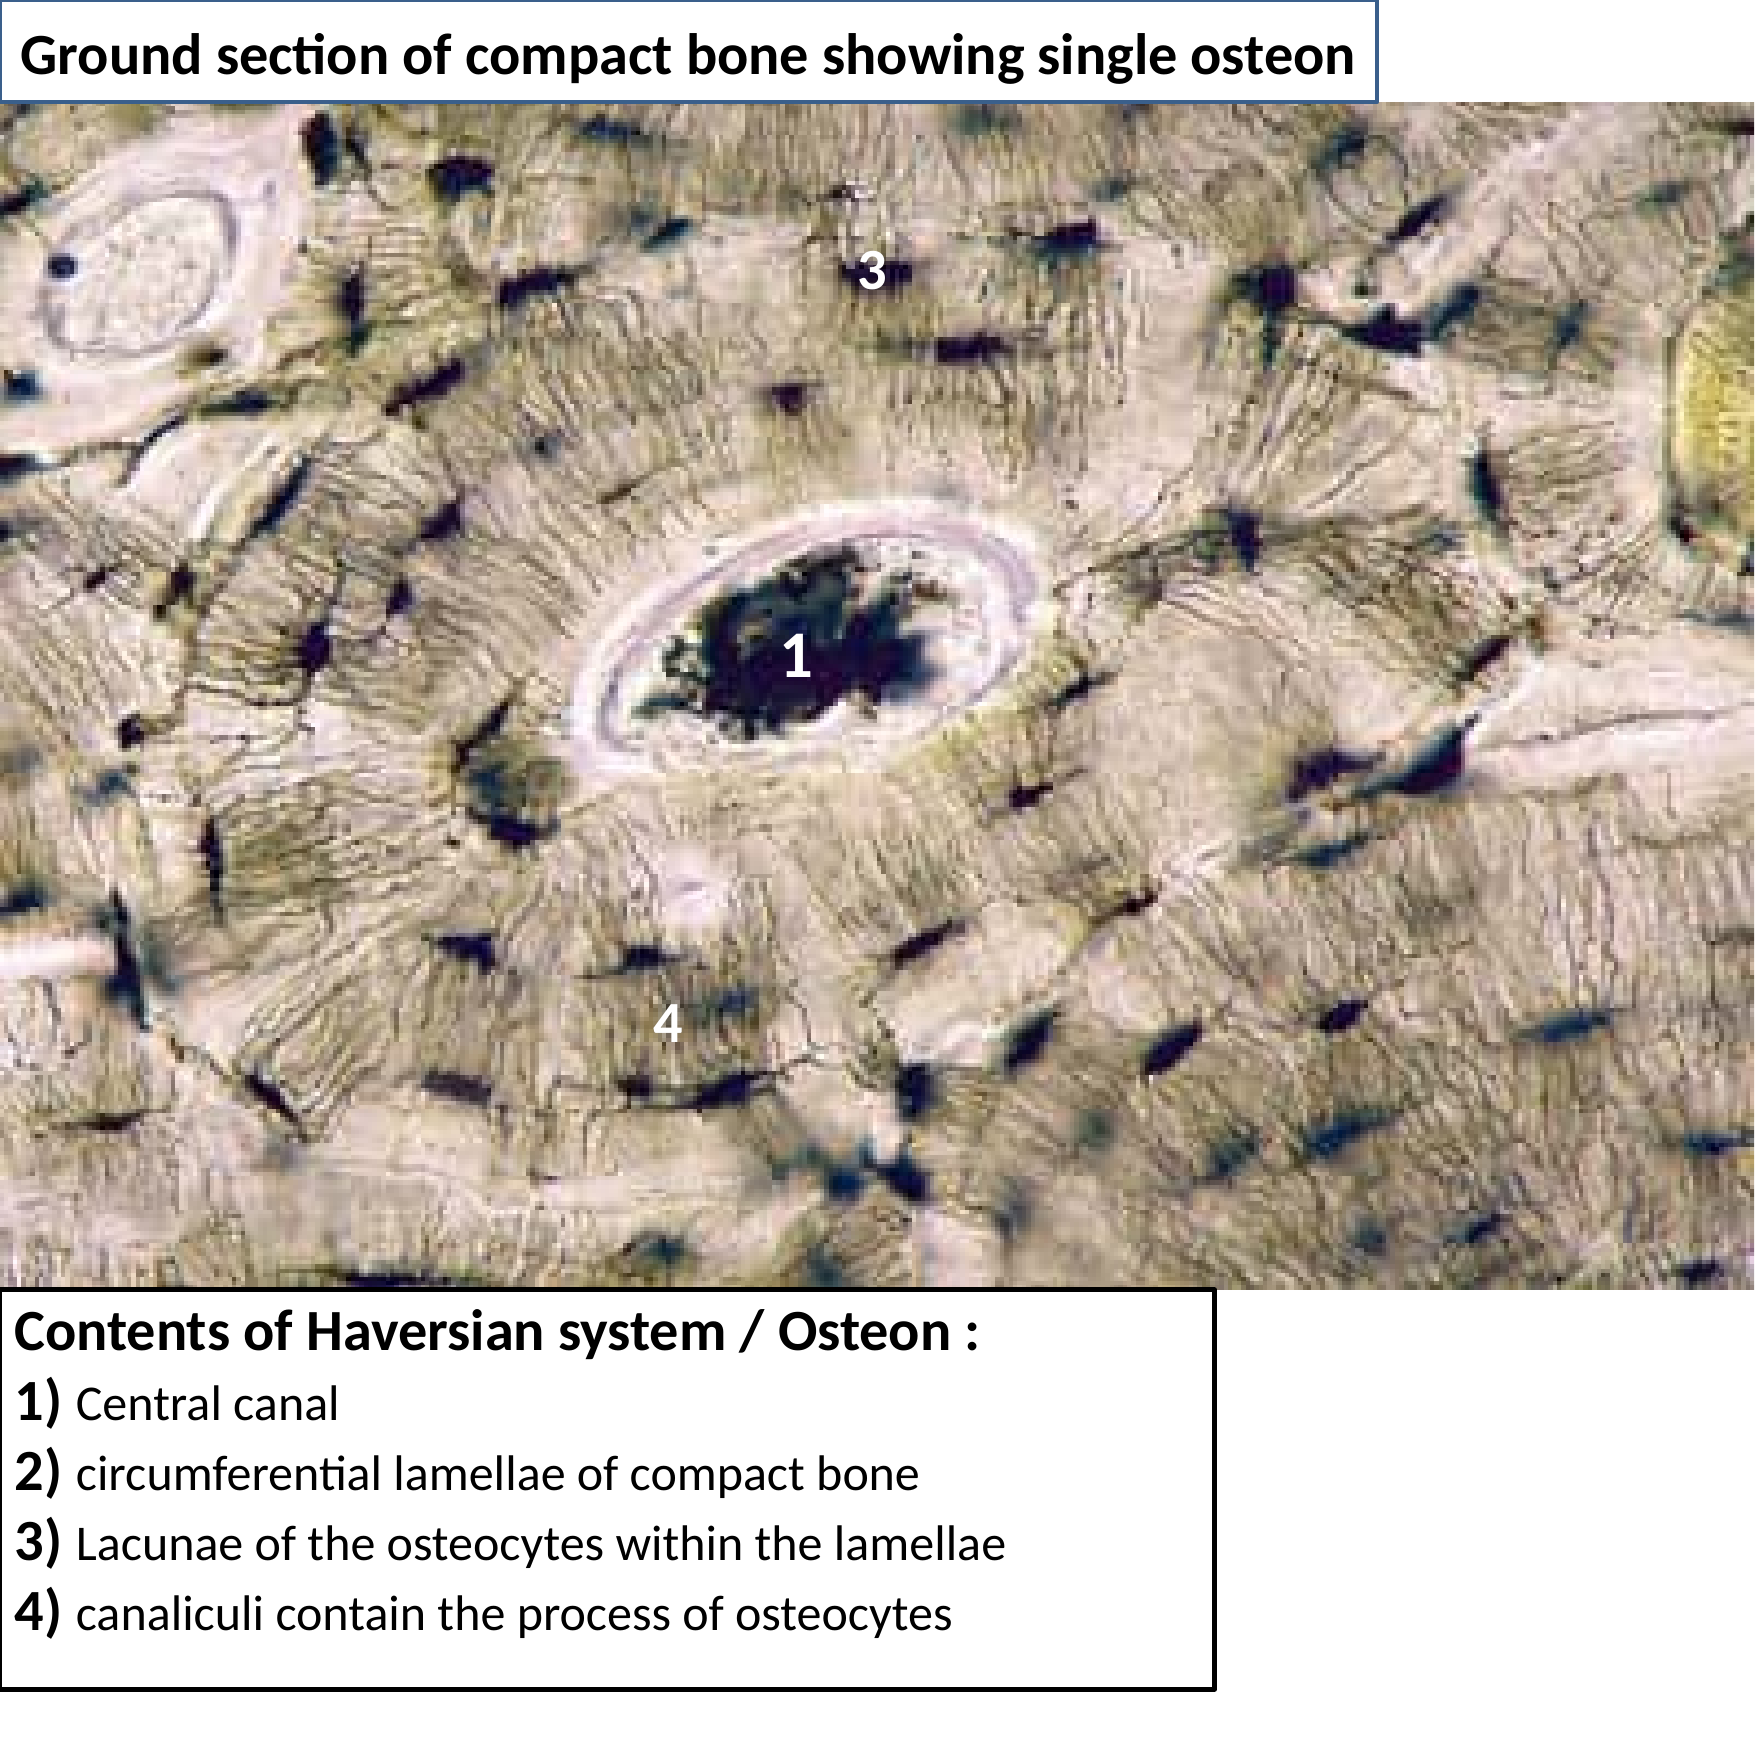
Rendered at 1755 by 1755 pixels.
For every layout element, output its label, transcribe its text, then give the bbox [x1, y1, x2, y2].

picture [0, 101, 1755, 1290]
text_box Contents of Haversian system / Osteon : 1) Central canal 2) circumferential lamellae of compact bone 3) Lacunae of the osteocytes within the lamellae 4) canaliculi contain the process of osteocytes [0, 1298, 1217, 1692]
text_box Ground section of compact bone showing single osteon [0, 0, 1379, 100]
